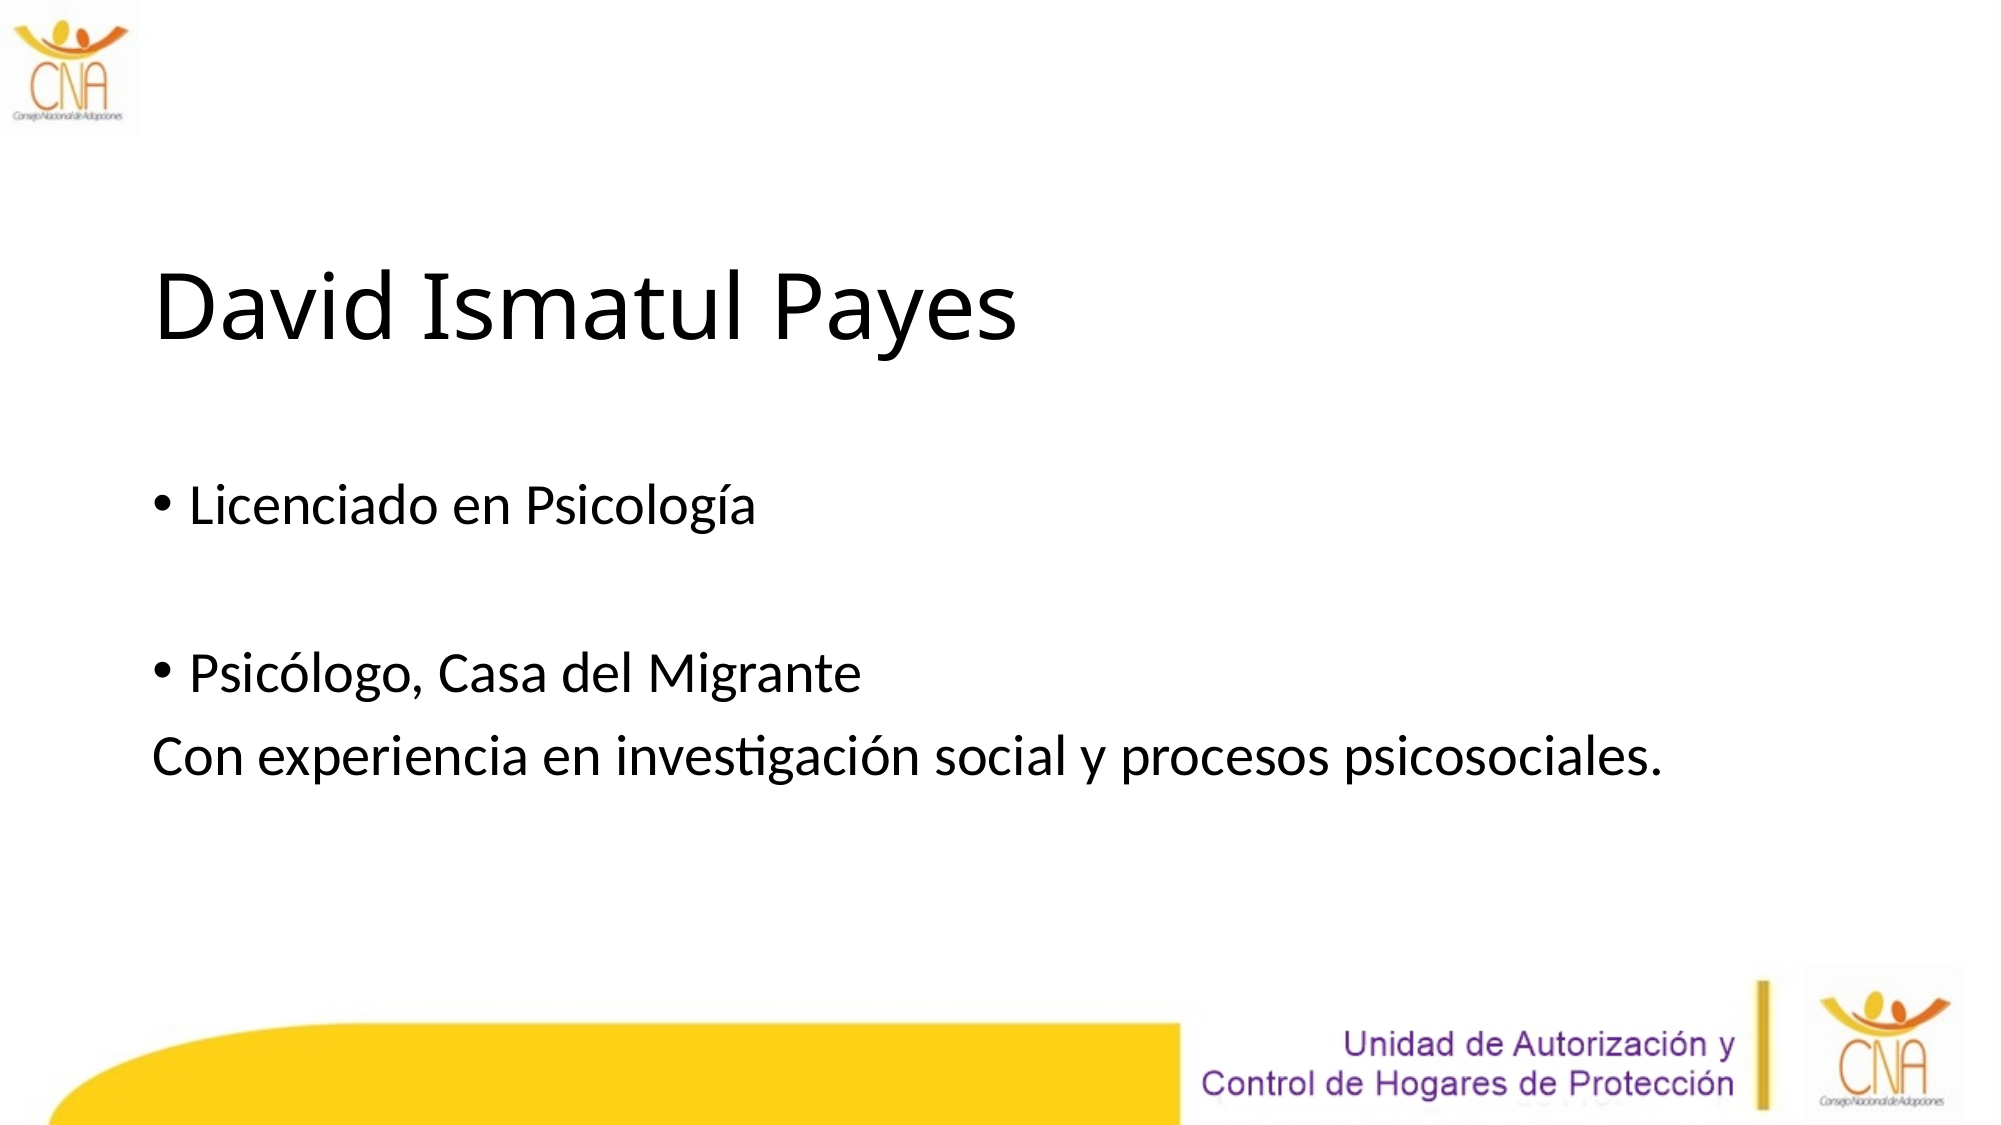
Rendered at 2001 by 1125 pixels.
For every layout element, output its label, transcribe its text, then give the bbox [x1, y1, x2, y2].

title David Ismatul Payes [137, 201, 1863, 419]
list Licenciado en Psicología Psicólogo, Casa del Migrante Con experiencia en investigación social y procesos psicosociales. [137, 466, 1863, 816]
picture [0, 0, 2001, 1125]
